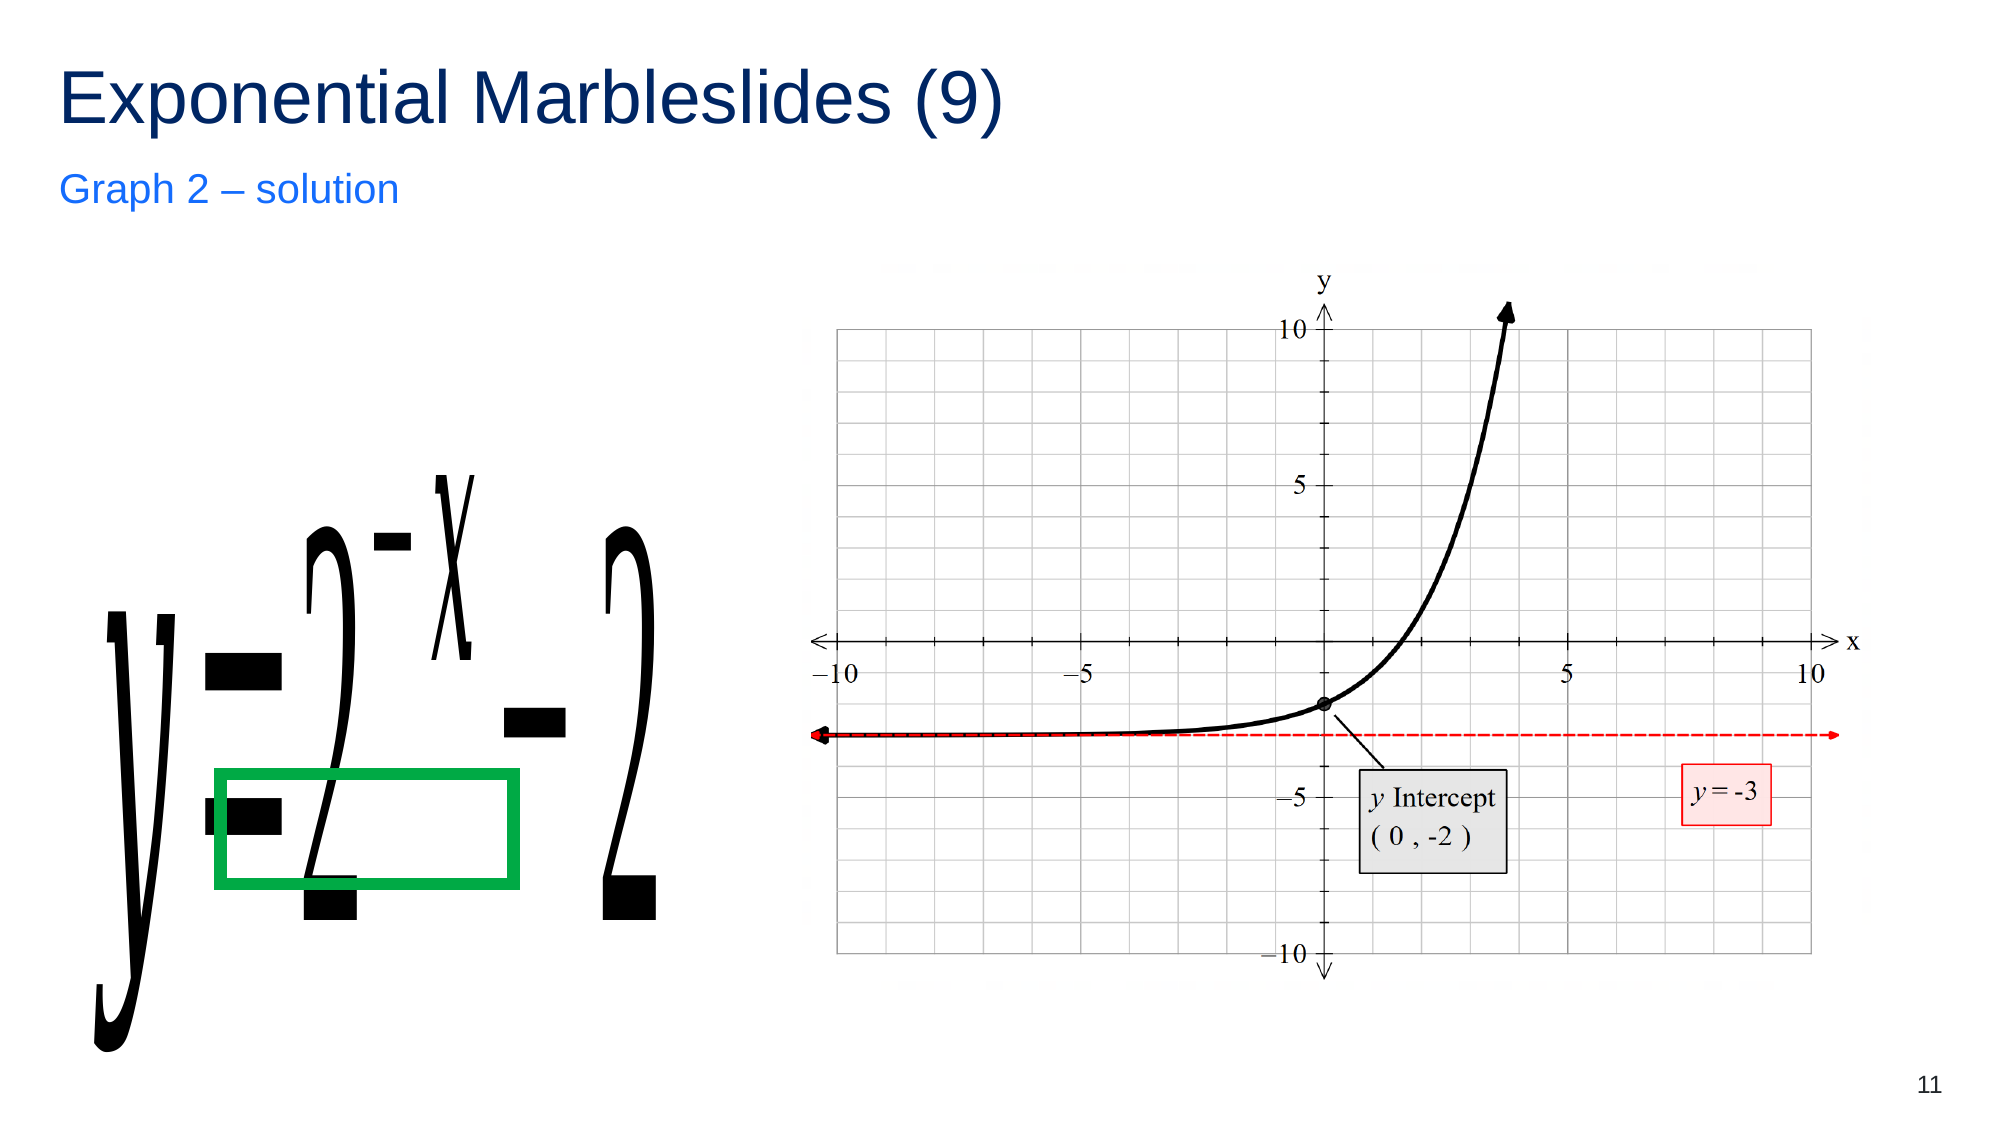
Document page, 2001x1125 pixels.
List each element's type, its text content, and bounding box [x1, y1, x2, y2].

text_box [219, 773, 514, 885]
slide_number 11 [1824, 1068, 1943, 1099]
picture [802, 264, 1871, 990]
title Exponential Marbleslides (9) [59, 59, 1943, 149]
list Graph 2 – solution [59, 161, 1943, 212]
